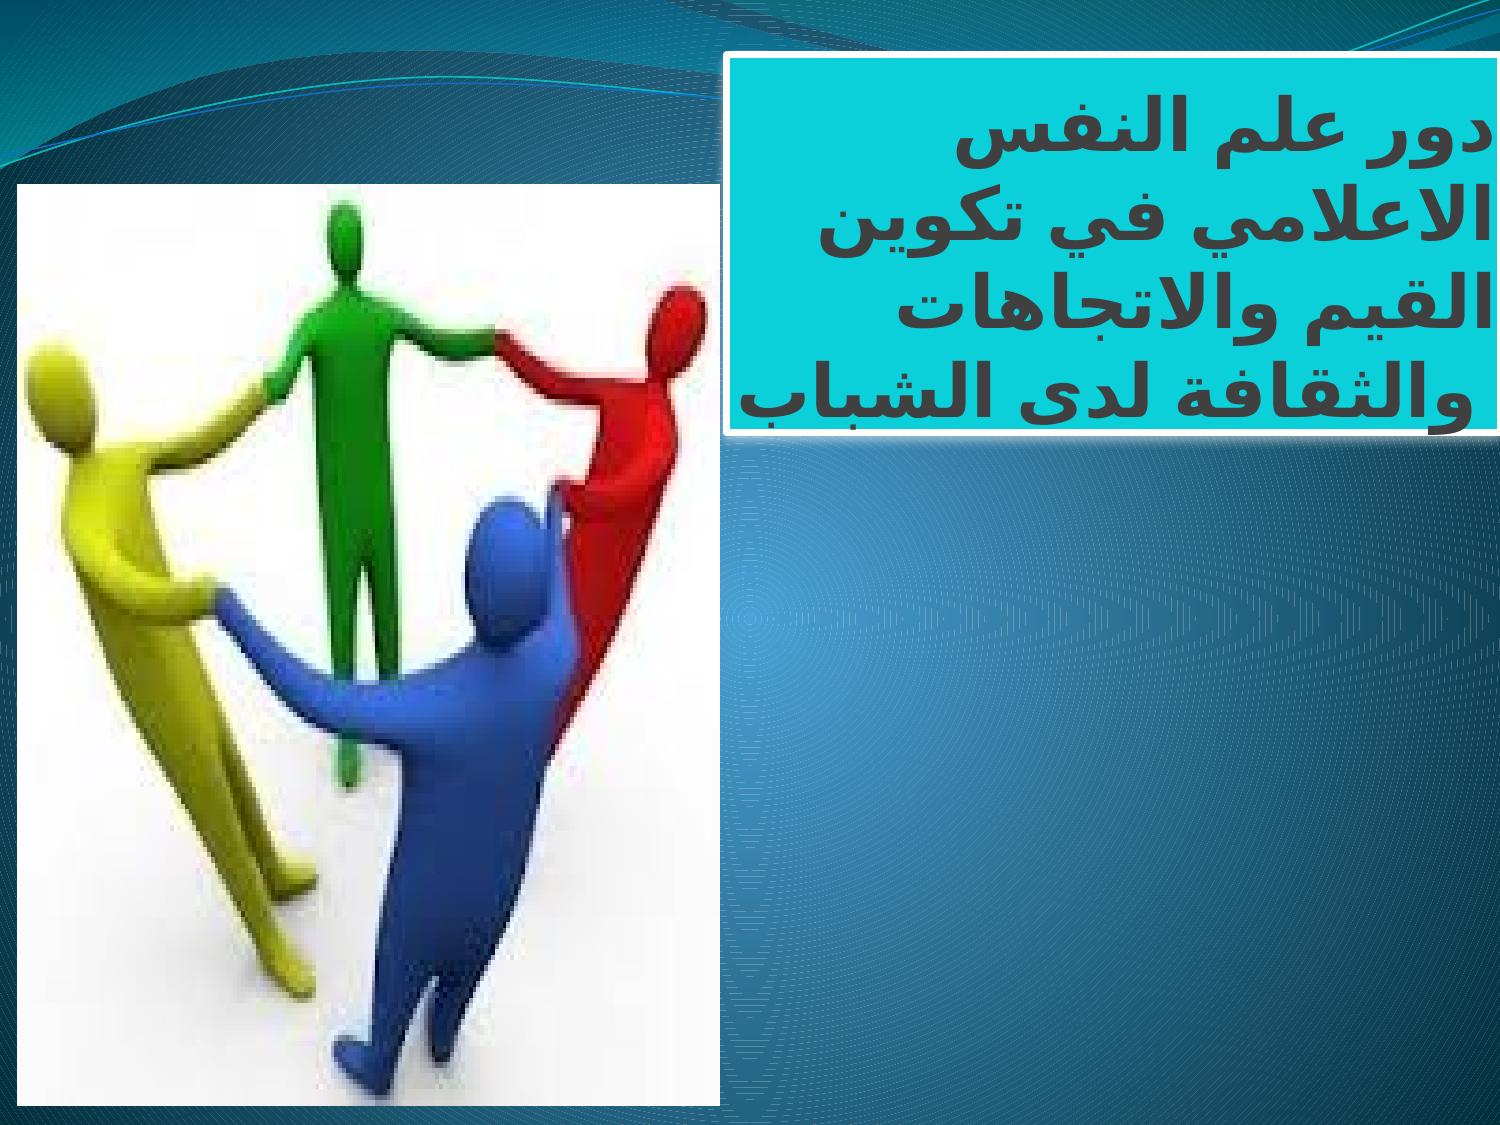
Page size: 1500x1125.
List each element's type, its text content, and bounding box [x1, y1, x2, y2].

picture [17, 184, 721, 1107]
title الصراع [723, 187, 728, 436]
title دور علم النفس الاعلامي في تكوين القيم والاتجاهات والثقافة لدى الشباب [723, 51, 1500, 436]
